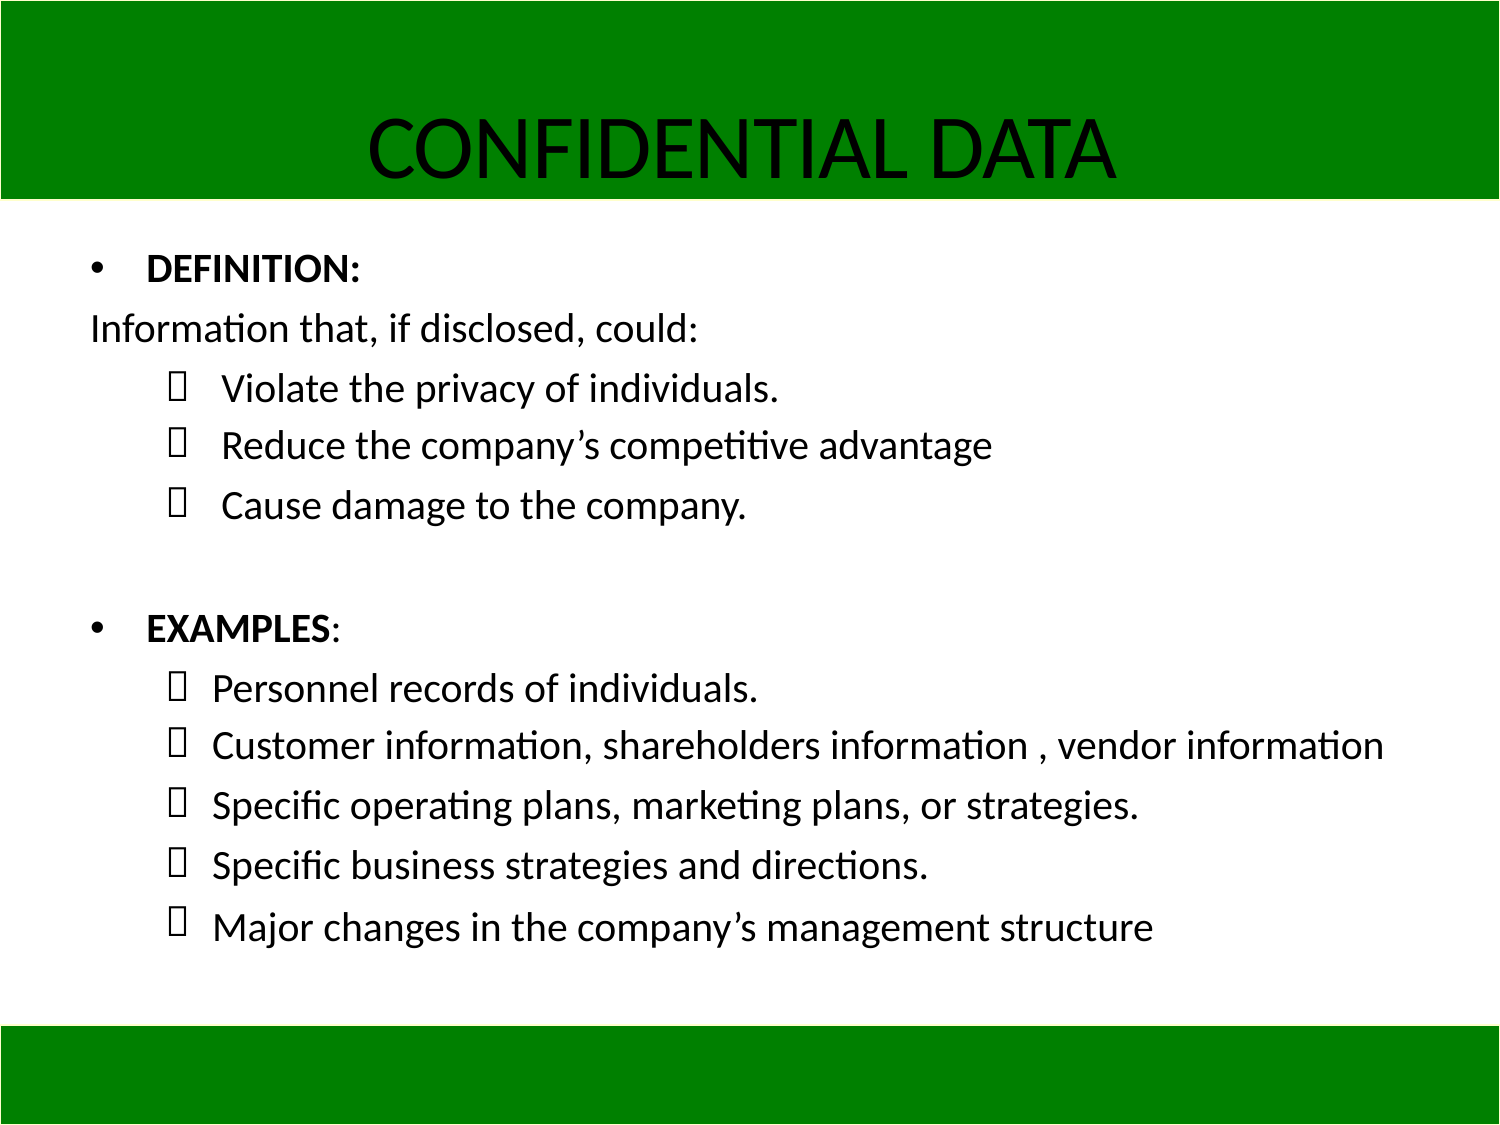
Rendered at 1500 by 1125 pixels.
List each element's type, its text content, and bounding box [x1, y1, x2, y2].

text_box DEFINITION: [144, 244, 370, 291]
text_box Violate the privacy of individuals. Reduce the company’s competitive advantage Cause damage to the company. [219, 364, 1008, 531]
text_box CONFIDENTIAL DATA [365, 98, 1149, 195]
text_box • [87, 242, 113, 289]
text_box EXAMPLES: [144, 604, 351, 651]
text_box Personnel records of individuals. Customer information, shareholders information , vendor information Specific operating plans, marketing plans, or strategies. Specific business strategies and directions. Major changes in the company’s management structure [209, 664, 1403, 951]
text_box • [87, 602, 113, 649]
text_box      [162, 662, 207, 949]
text_box    [162, 362, 207, 529]
text_box Information that, if disclosed, could: [87, 304, 711, 351]
